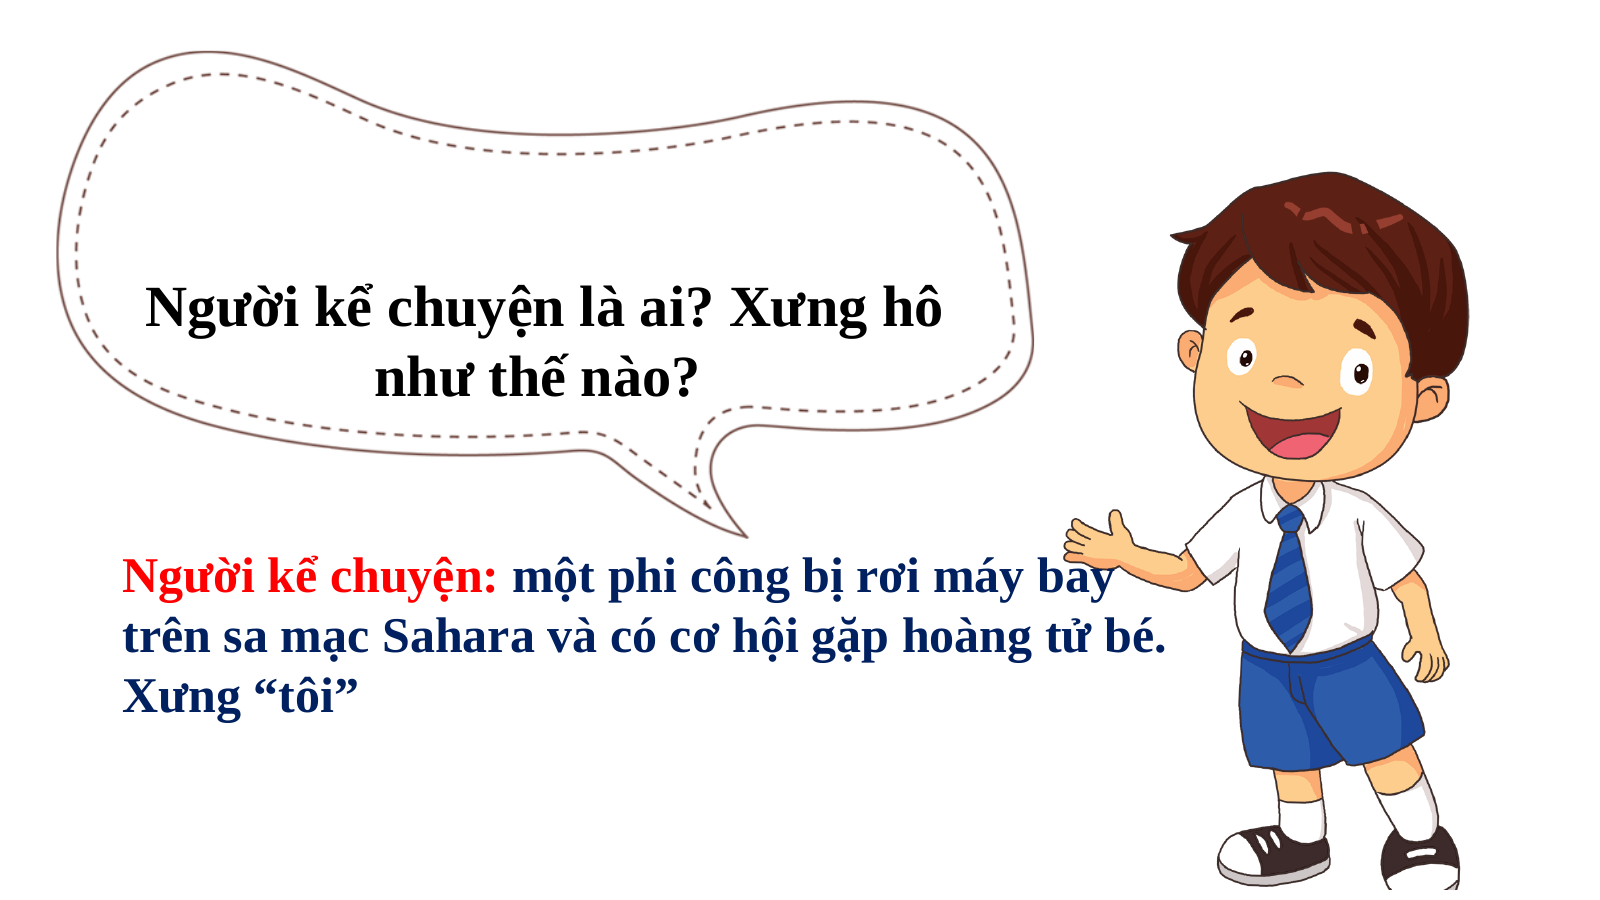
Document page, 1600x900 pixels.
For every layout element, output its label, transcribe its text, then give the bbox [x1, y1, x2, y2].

picture [9, 13, 1600, 890]
text_box Người kể chuyện: một phi công bị rơi máy bay trên sa mạc Sahara và có cơ hội gặp hoàng tử bé. Xưng “tôi” [107, 609, 919, 730]
